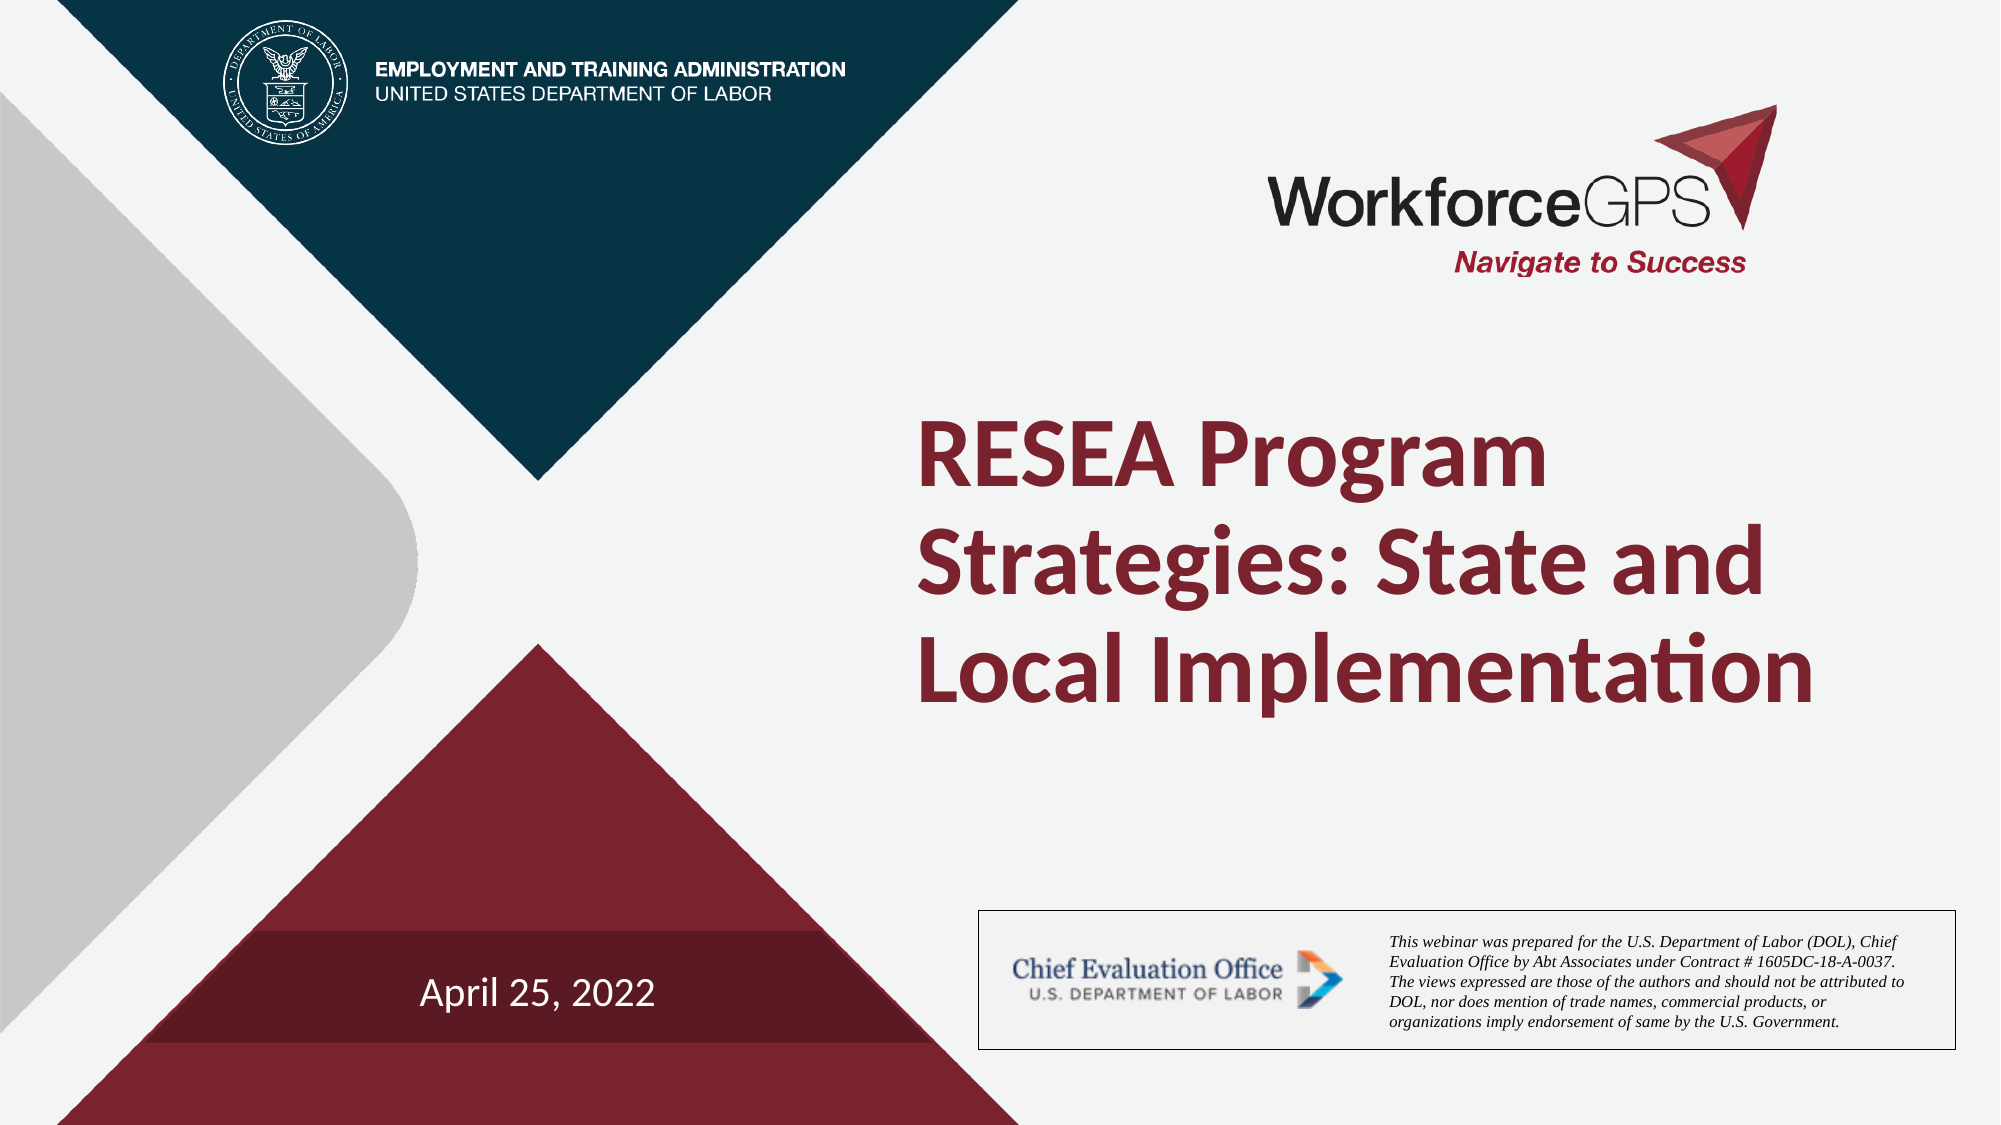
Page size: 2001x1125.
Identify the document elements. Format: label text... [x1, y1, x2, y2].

picture [1012, 950, 1343, 1009]
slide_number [312, 956, 763, 1017]
title RESEA Program Strategies: State and Local Implementation [901, 379, 1922, 746]
picture [0, 0, 1019, 1125]
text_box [978, 910, 1956, 1051]
